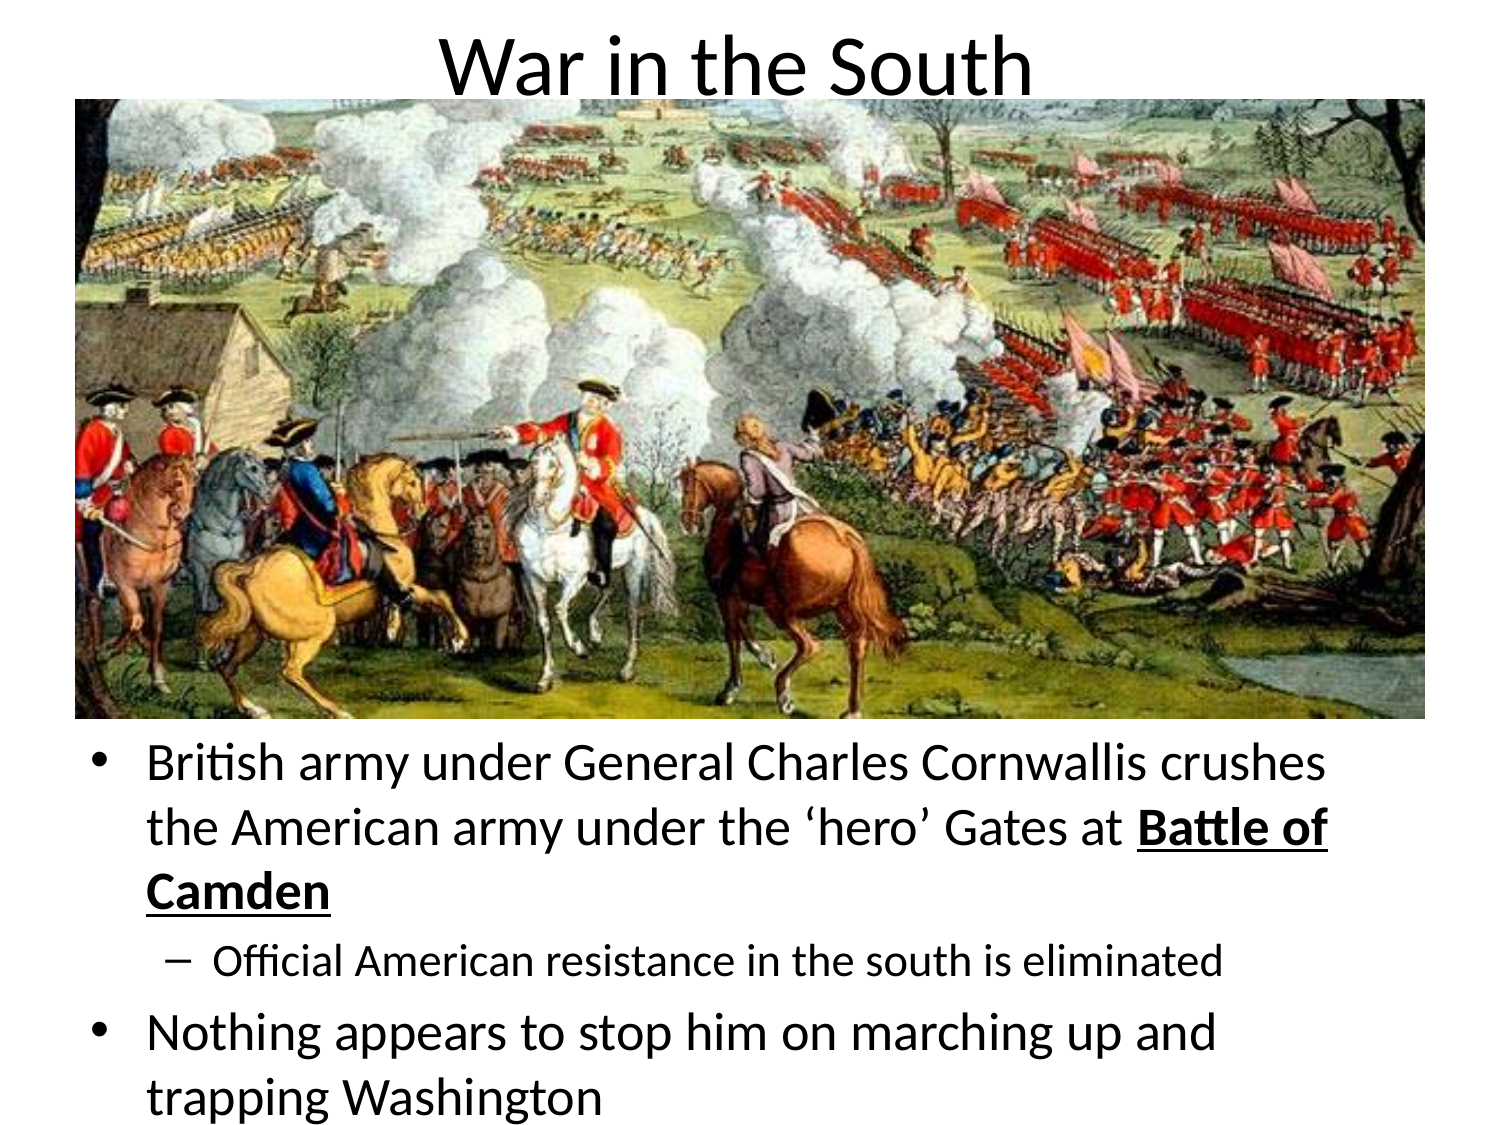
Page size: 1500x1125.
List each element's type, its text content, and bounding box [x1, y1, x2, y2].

title War in the South [62, 0, 1413, 121]
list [74, 99, 1426, 719]
list British army under General Charles Cornwallis crushes the American army under the ‘hero’ Gates at Battle of Camden Official American resistance in the south is eliminated Nothing appears to stop him on marching up and trapping Washington [75, 726, 1425, 1125]
